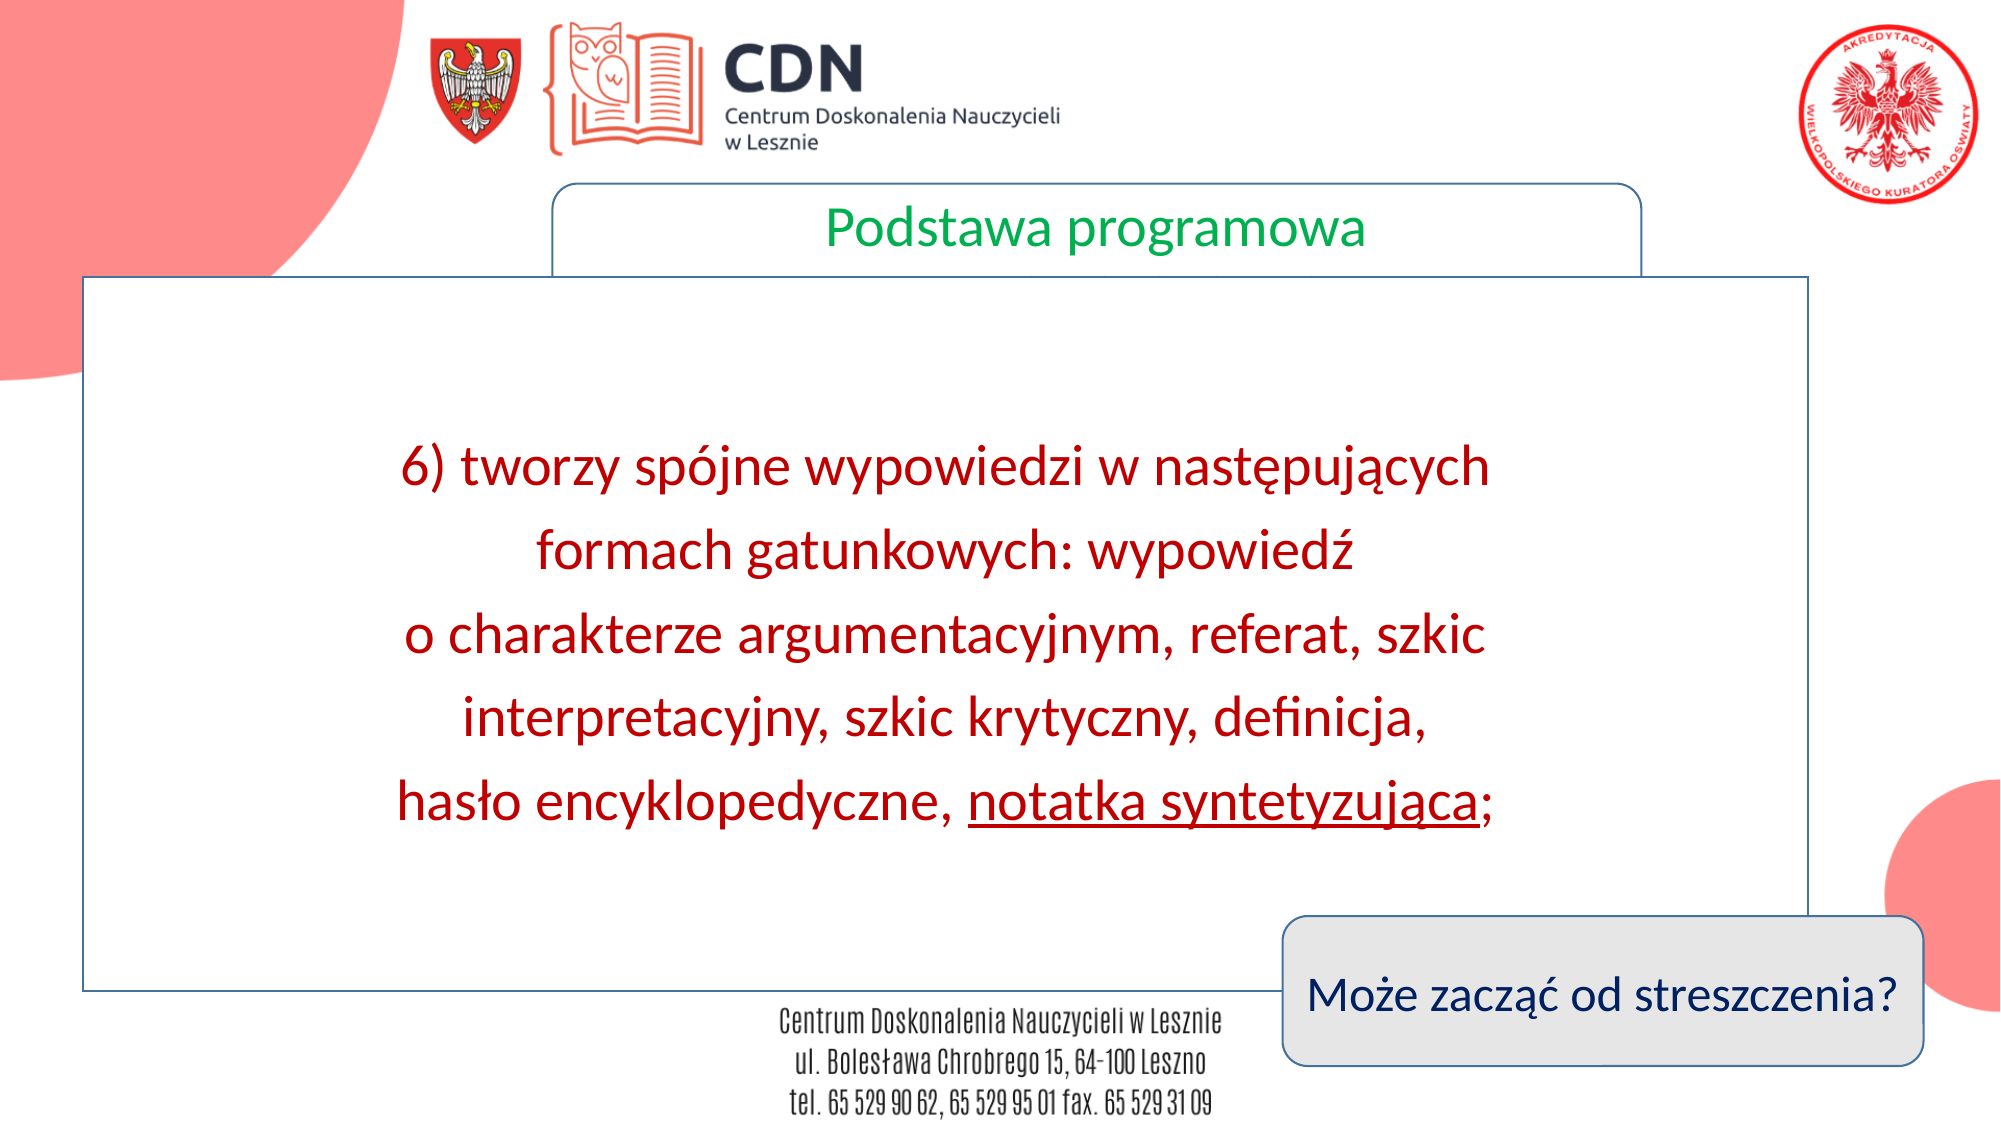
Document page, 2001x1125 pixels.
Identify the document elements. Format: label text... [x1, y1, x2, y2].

text_box Może zacząć od streszczenia? [1281, 915, 1925, 1068]
picture [0, 0, 2001, 1125]
list 6) tworzy spójne wypowiedzi w następujących formach gatunkowych: wypowiedź o charakterze argumentacyjnym, referat, szkic interpretacyjny, szkic krytyczny, definicja, hasło encyklopedyczne, notatka syntetyzująca; [82, 276, 1809, 992]
text_box Podstawa programowa 2. Mówienie i pisanie [551, 182, 1643, 276]
